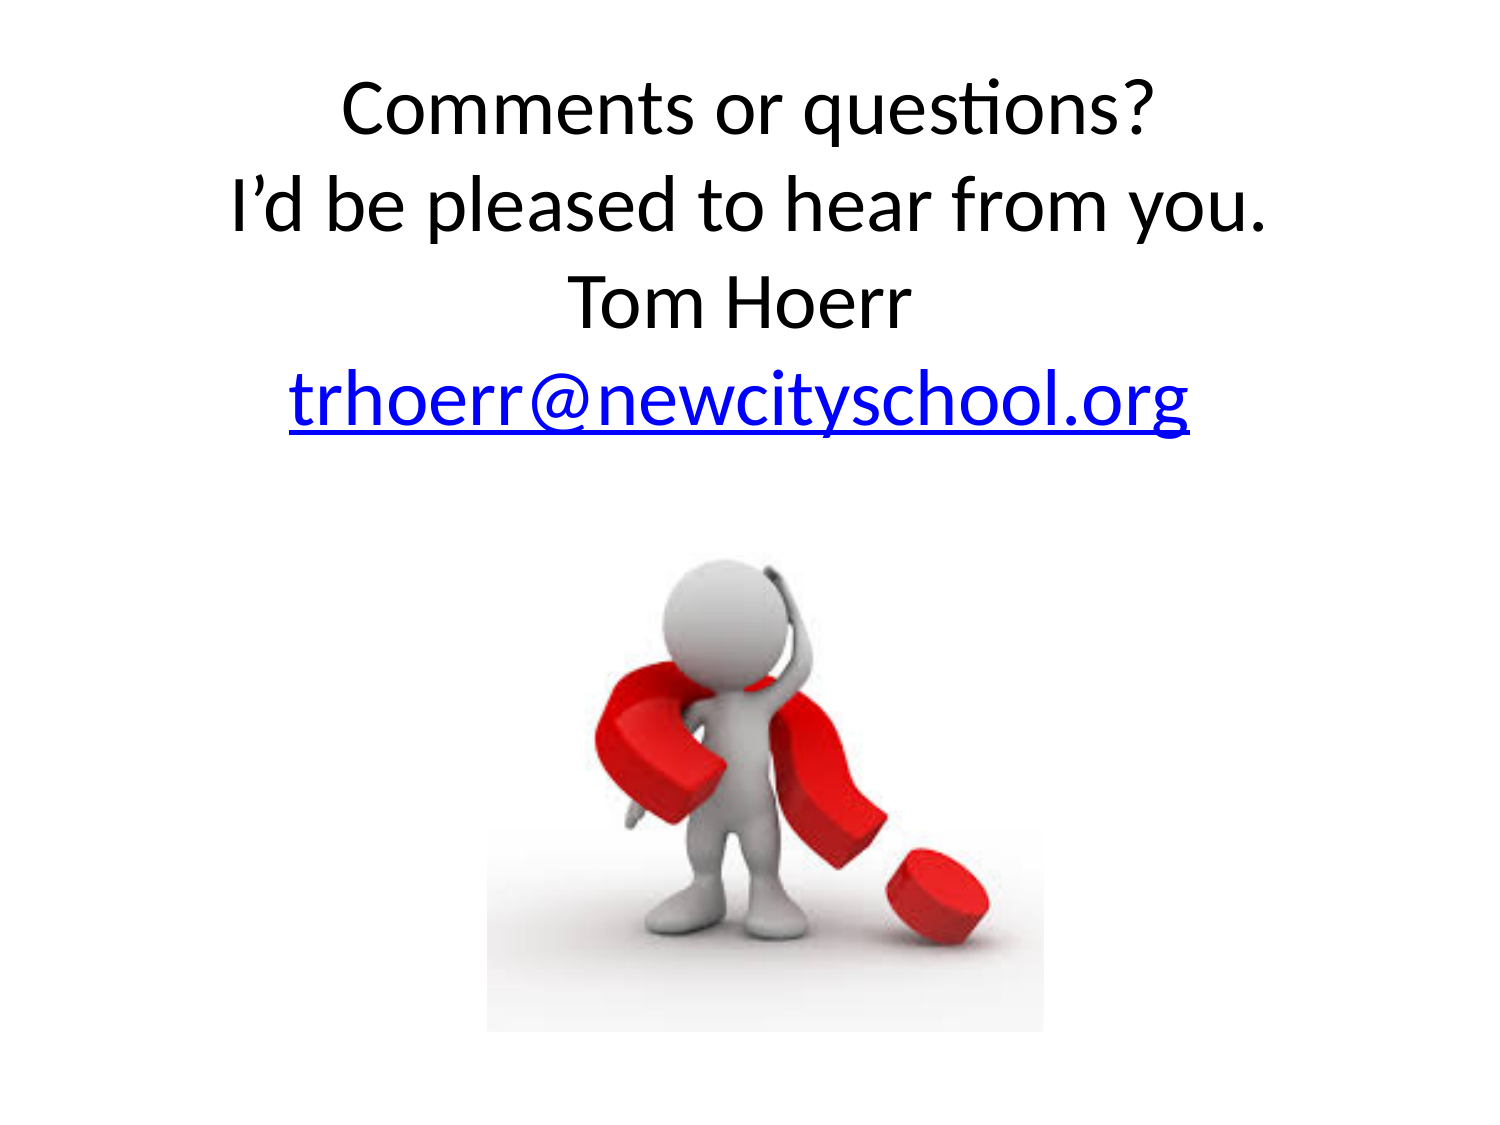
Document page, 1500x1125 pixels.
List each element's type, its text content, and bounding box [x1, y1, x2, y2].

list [487, 474, 1044, 1032]
title Comments or questions? I’d be pleased to hear from you. Tom Hoerr trhoerr@newcityschool.org [75, 45, 1425, 450]
